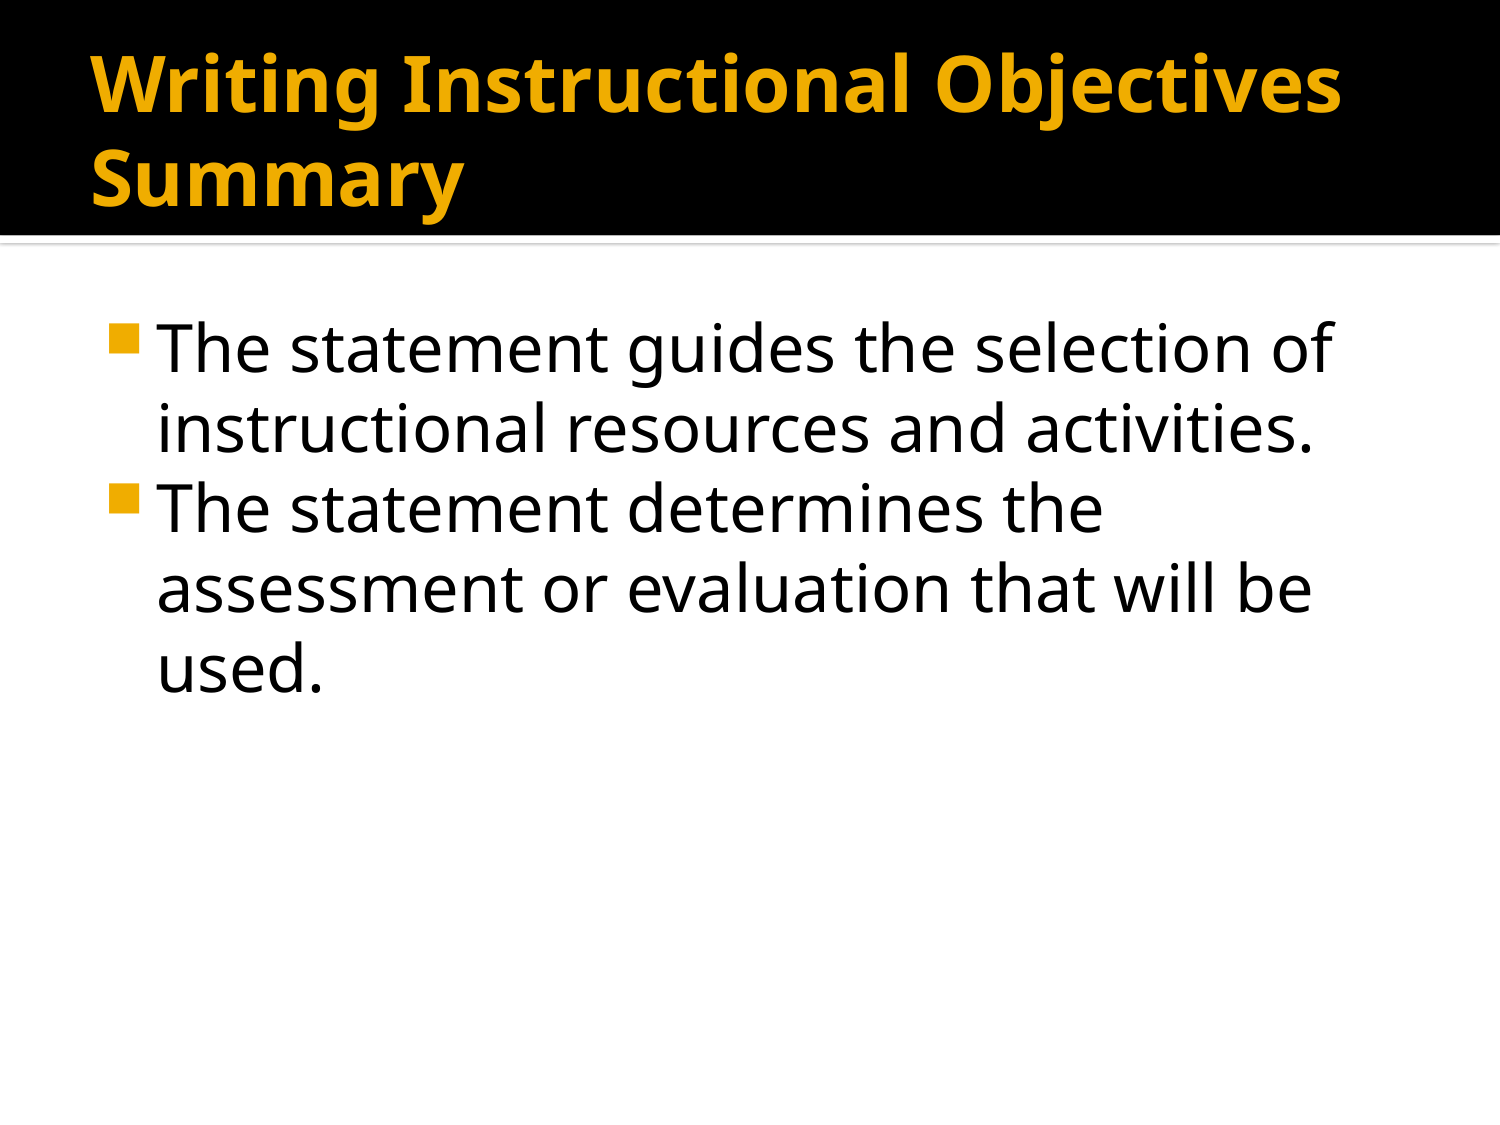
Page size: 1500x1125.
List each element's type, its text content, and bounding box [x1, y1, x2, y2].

list The statement guides the selection of instructional resources and activities. The statement determines the assessment or evaluation that will be used. [75, 291, 1425, 1050]
title Writing Instructional Objectives Summary [75, 25, 1425, 231]
